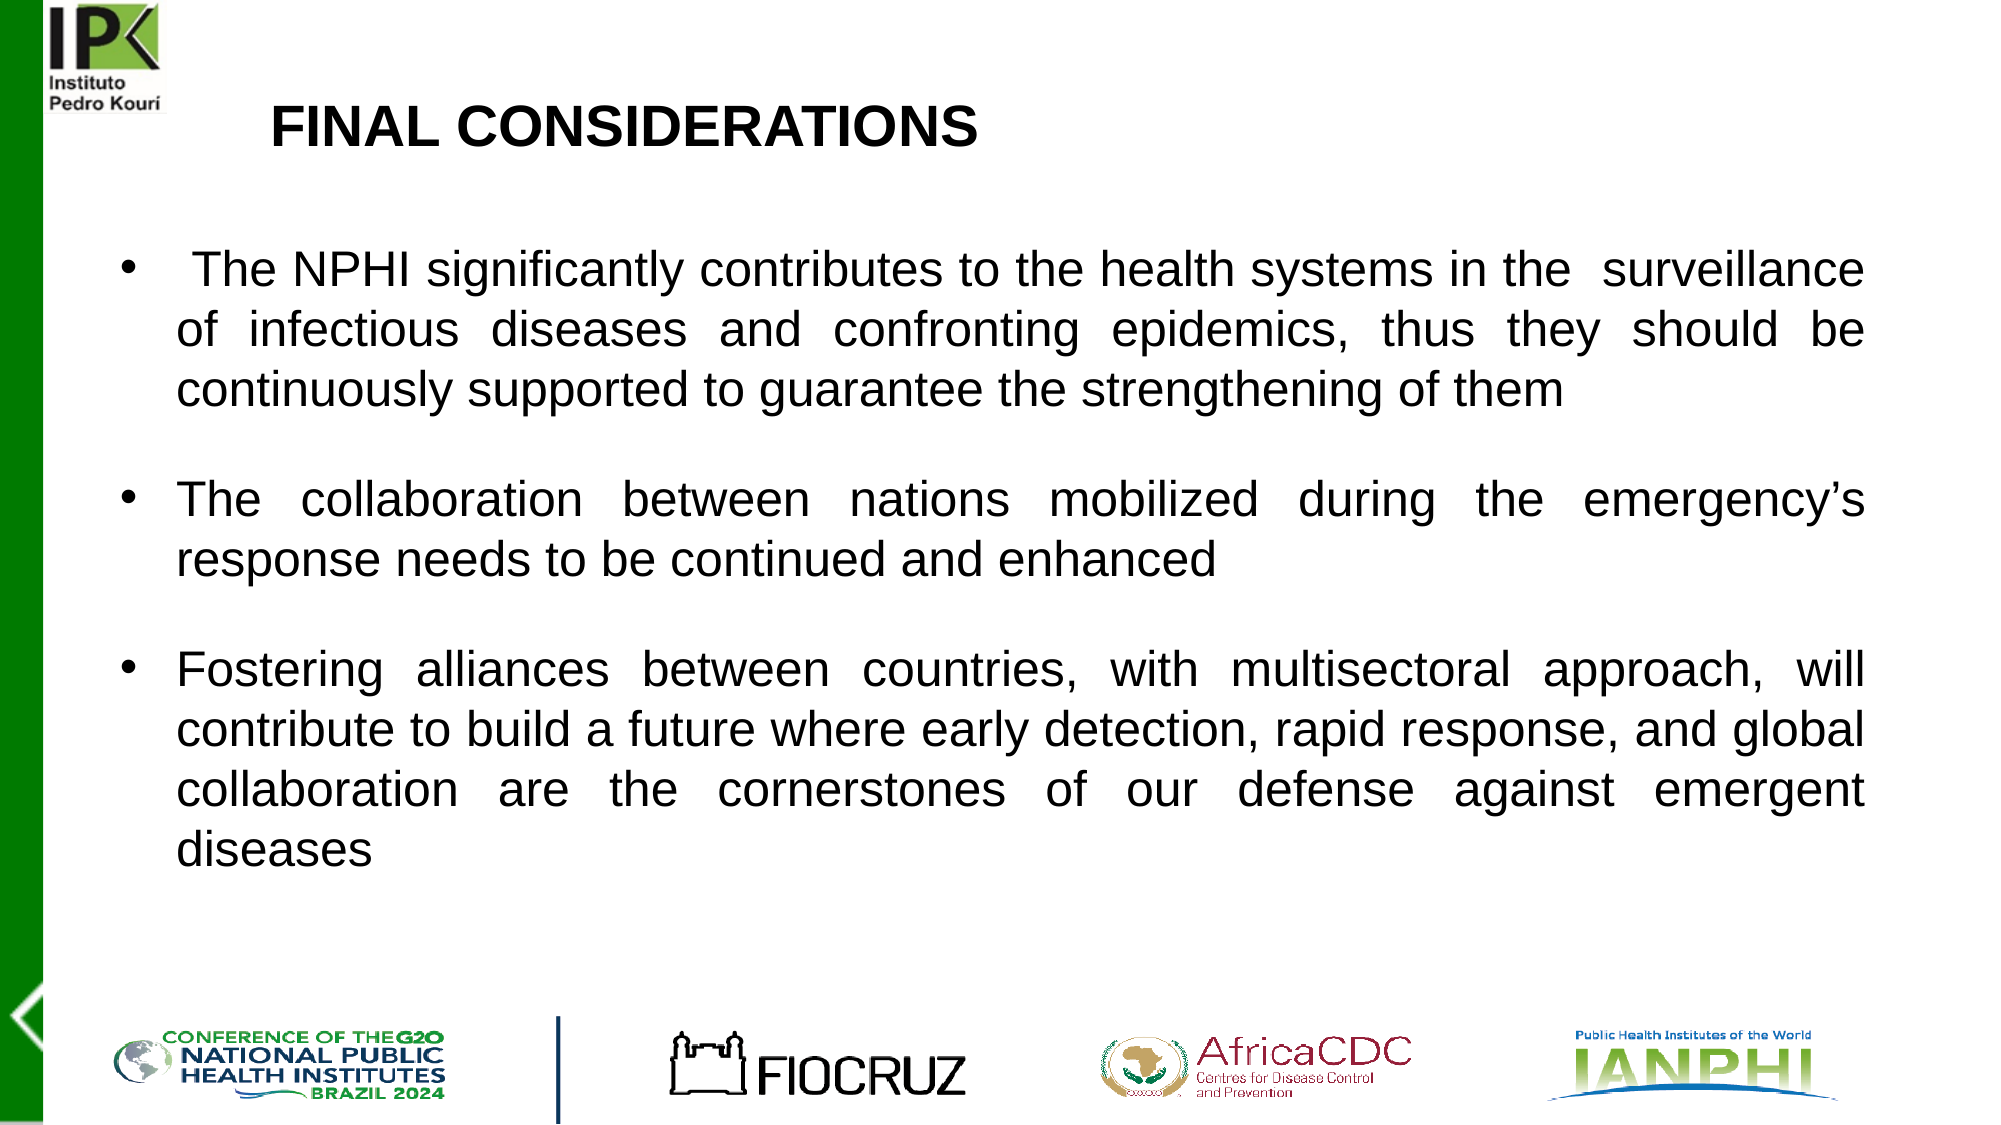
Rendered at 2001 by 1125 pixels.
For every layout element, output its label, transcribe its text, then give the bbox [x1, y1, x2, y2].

text_box The NPHI significantly contributes to the health systems in the surveillance of infectious diseases and confronting epidemics, thus they should be continuously supported to guarantee the strengthening of them The collaboration between nations mobilized during the emergency’s response needs to be continued and enhanced Fostering alliances between countries, with multisectoral approach, will contribute to build a future where early detection, rapid response, and global collaboration are the cornerstones of our defense against emergent diseases [105, 228, 1882, 884]
picture [0, 0, 167, 1125]
text_box FINAL CONSIDERATIONS [255, 80, 995, 166]
picture [63, 1005, 1993, 1125]
